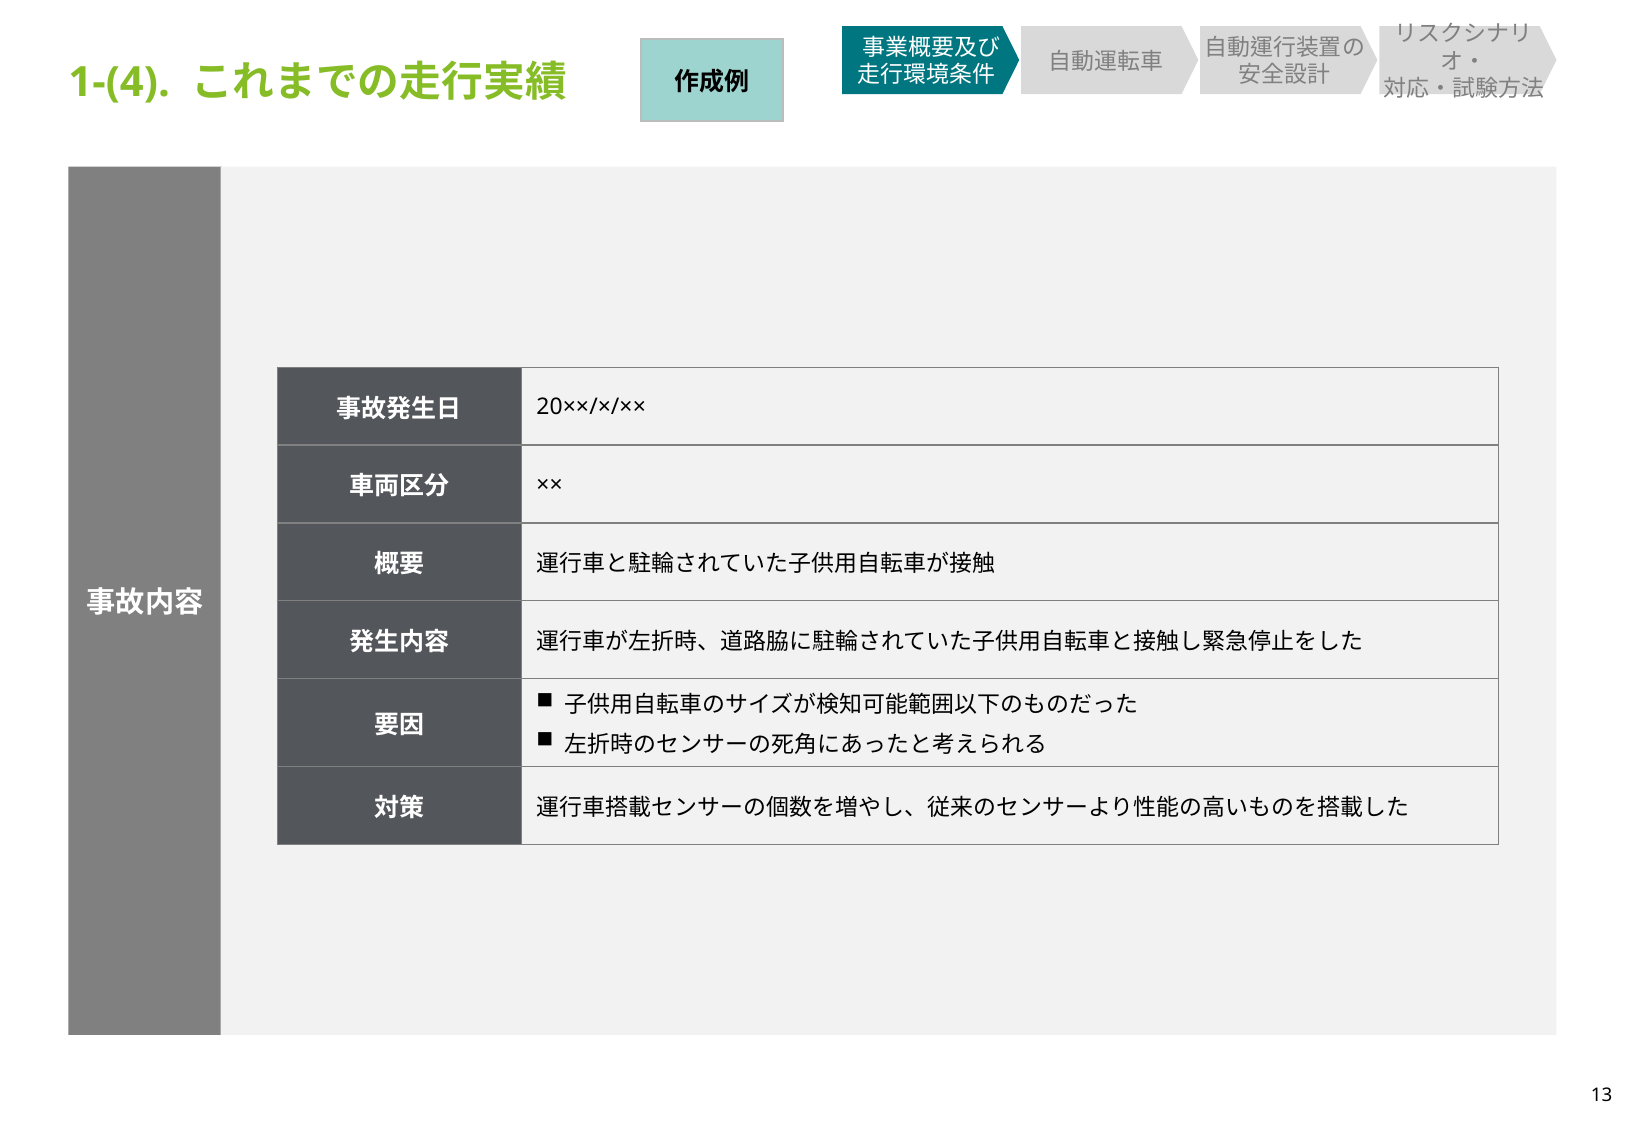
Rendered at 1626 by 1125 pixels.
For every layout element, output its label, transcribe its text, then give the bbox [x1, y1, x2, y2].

table_header 20××/×/×× [522, 368, 1498, 444]
table_cell ×× [522, 446, 1498, 522]
list 1-(4). これまでの走行実績 [68, 41, 641, 119]
table_cell 要因 [278, 679, 521, 766]
text_box 自動運行装置の安全設計 [1200, 26, 1378, 95]
text_box [220, 166, 1557, 1035]
table_cell 運行車と駐輪されていた子供用自転車が接触 [522, 524, 1498, 600]
table_cell 概要 [278, 524, 521, 600]
table_cell 運行車が左折時、道路脇に駐輪されていた子供用自転車と接触し緊急停止をした [522, 601, 1498, 678]
text_box リスクシナリオ・ 対応・試験方法 [1379, 26, 1557, 95]
text_box 事業概要及び 走行環境条件 [842, 26, 1020, 95]
text_box 事故内容 [68, 166, 220, 1035]
list 1-(4). これまでの走行実績 [783, 41, 1557, 119]
table_cell 車両区分 [278, 446, 521, 522]
table_cell 運行車搭載センサーの個数を増やし、従来のセンサーより性能の高いものを搭載した [522, 767, 1498, 844]
table_header 事故発生日 [278, 368, 521, 444]
text_box 作成例 [641, 38, 783, 122]
table_cell 子供用自転車のサイズが検知可能範囲以下のものだった 左折時のセンサーの死角にあったと考えられる [522, 679, 1498, 766]
table_cell 発生内容 [278, 601, 521, 678]
table_cell 対策 [278, 767, 521, 844]
text_box 自動運転車 [1021, 26, 1199, 95]
slide_number 13 [1582, 1080, 1613, 1109]
